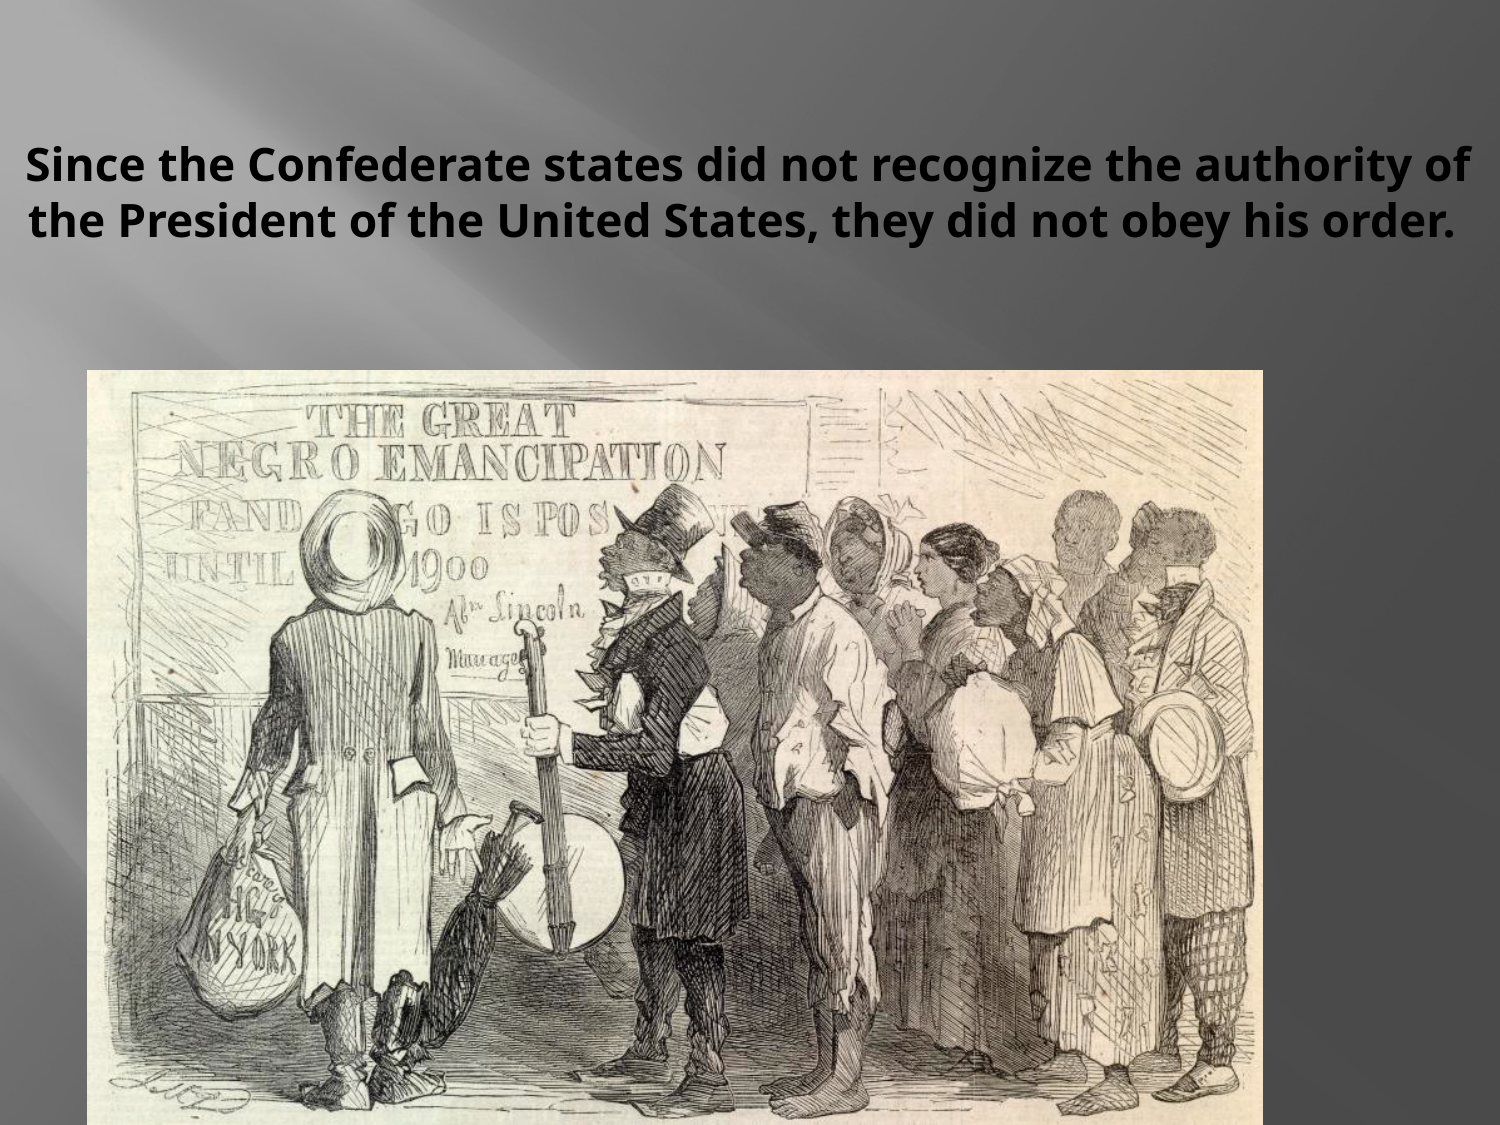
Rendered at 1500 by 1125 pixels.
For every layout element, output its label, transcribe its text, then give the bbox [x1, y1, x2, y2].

picture [87, 370, 1263, 1125]
title Since the Confederate states did not recognize the authority of the President of the United States, they did not obey his order. [0, 125, 1497, 313]
